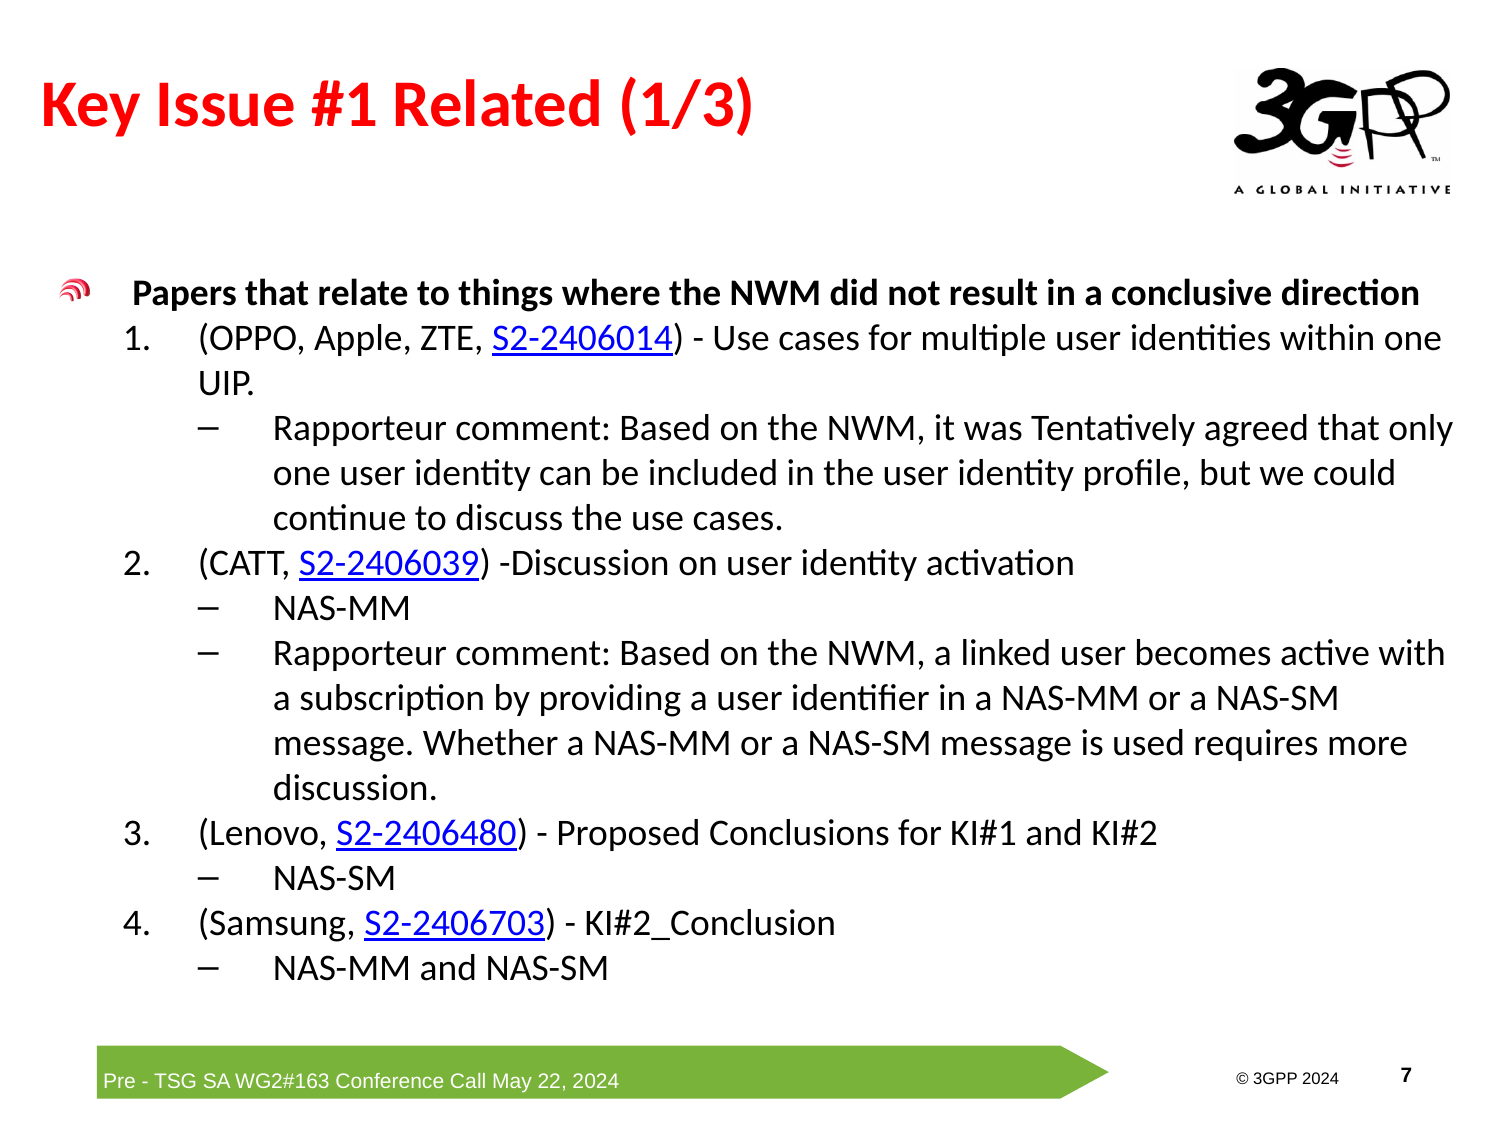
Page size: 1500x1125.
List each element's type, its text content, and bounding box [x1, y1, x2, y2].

picture [57, 277, 84, 304]
list Papers that relate to things where the NWM did not result in a conclusive direction (OPPO, Apple, ZTE, S2-2406014) - Use cases for multiple user identities within one UIP. Rapporteur comment: Based on the NWM, it was Tentatively agreed that only one user identity can be included in the user identity profile, but we could continue to discuss the use cases. (CATT, S2-2406039) -Discussion on user identity activation NAS-MM Rapporteur comment: Based on the NWM, a linked user becomes active with a subscription by providing a user identifier in a NAS-MM or a NAS-SM message. Whether a NAS-MM or a NAS-SM message is used requires more discussion. (Lenovo, S2-2406480) - Proposed Conclusions for KI#1 and KI#2 NAS-SM (Samsung, S2-2406703) - KI#2_Conclusion NAS-MM and NAS-SM [42, 260, 1488, 1007]
title Key Issue #1 Related (1/3) [26, 47, 1223, 152]
picture [1234, 68, 1450, 194]
